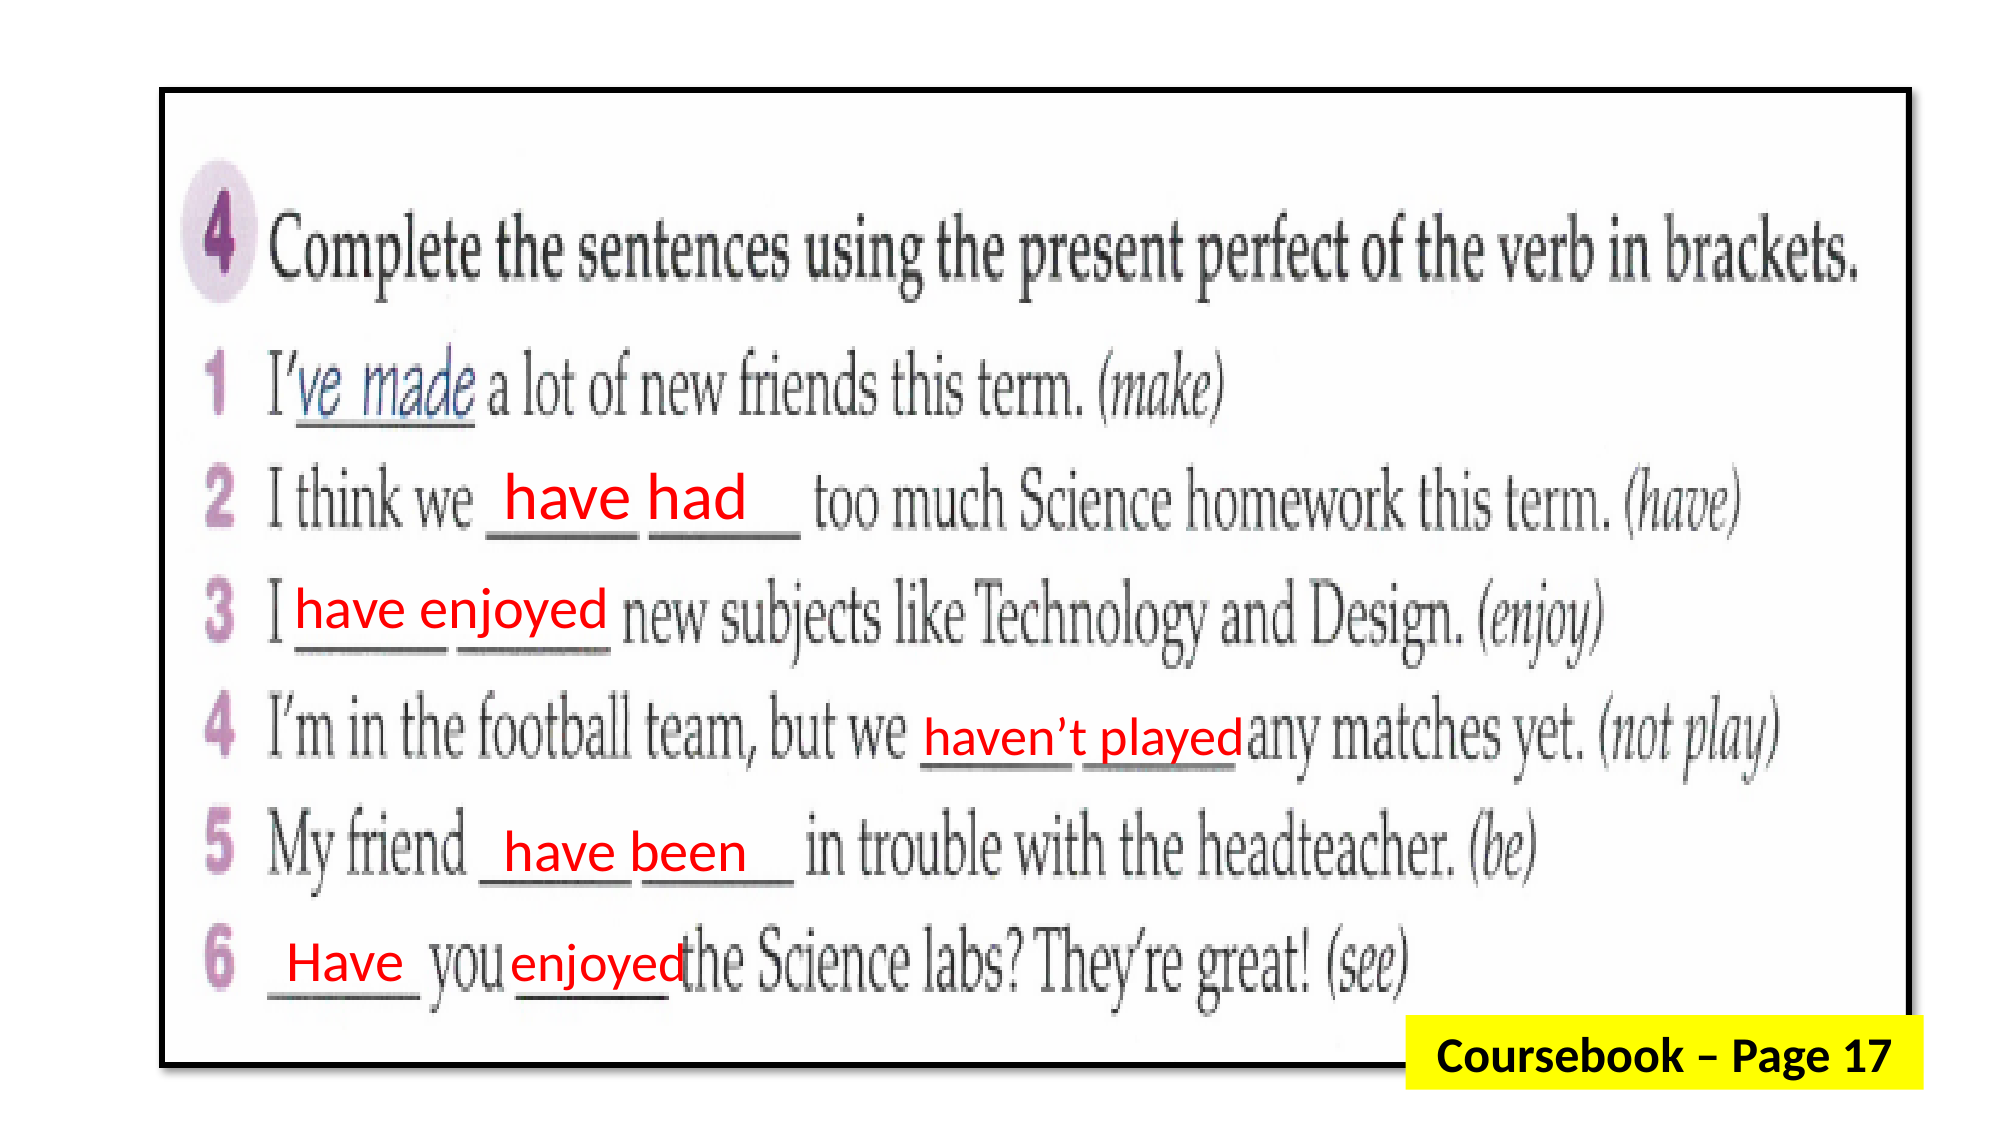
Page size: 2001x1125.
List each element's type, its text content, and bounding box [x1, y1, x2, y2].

text_box Coursebook – Page 17 [1405, 1015, 1924, 1090]
picture [164, 93, 1906, 1063]
